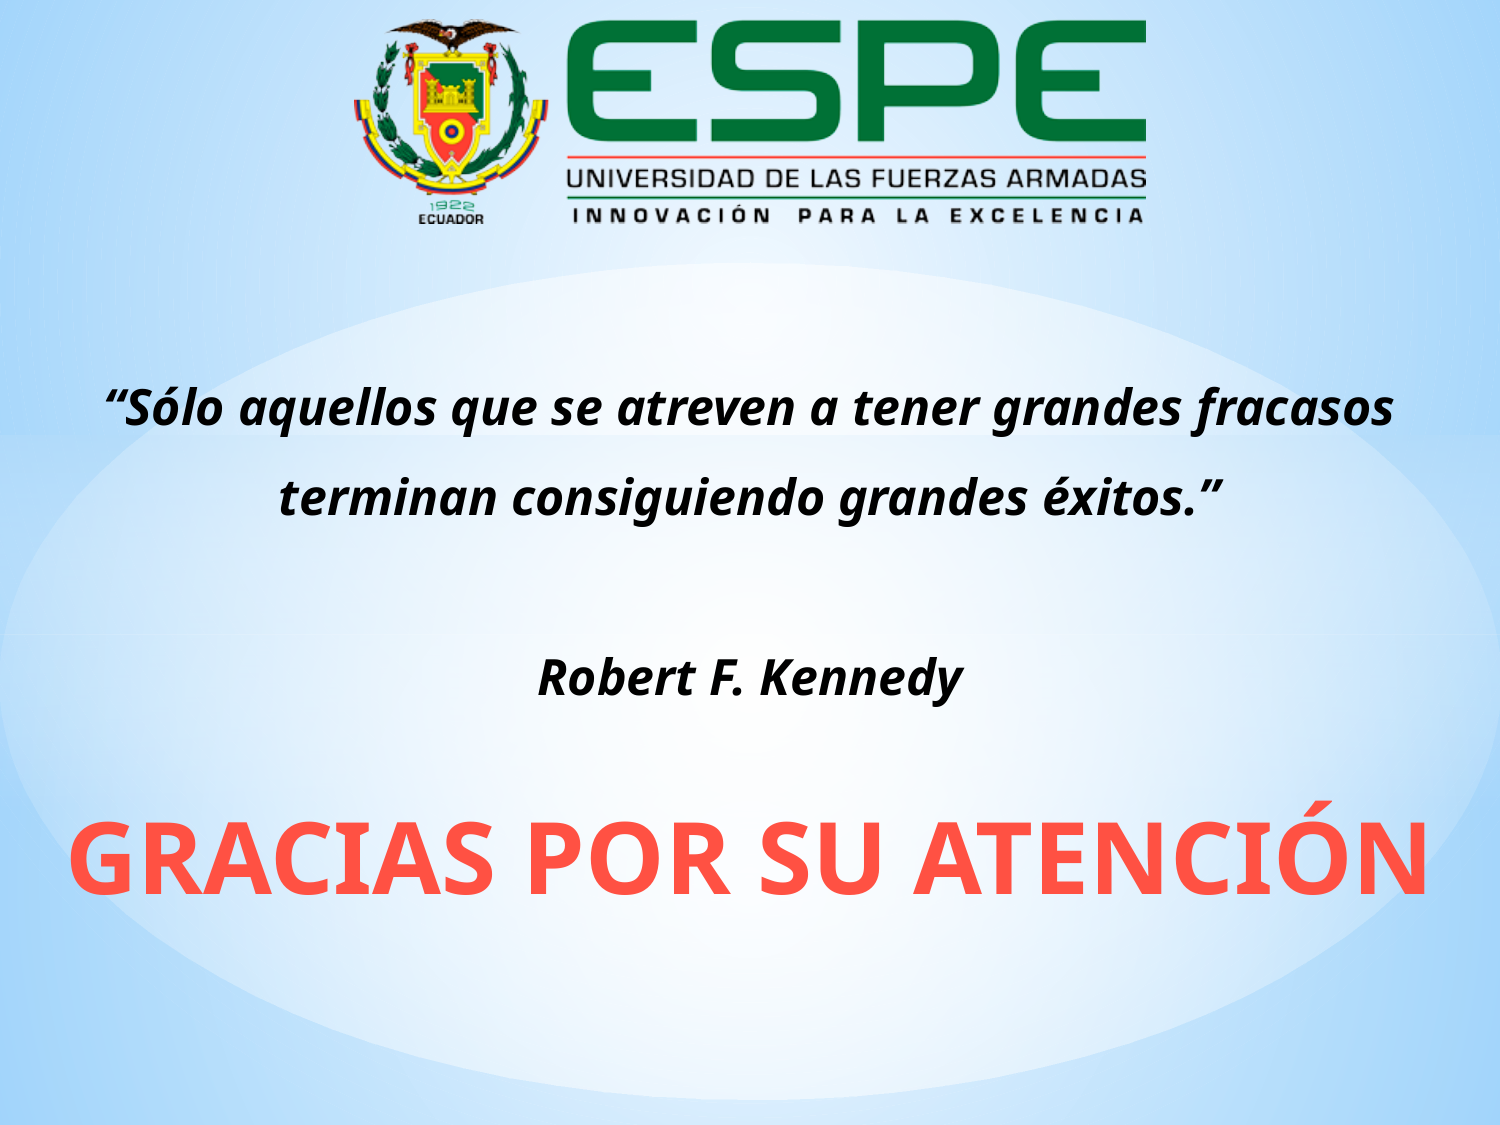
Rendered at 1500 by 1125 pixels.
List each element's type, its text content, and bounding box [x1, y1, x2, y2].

picture [354, 18, 1146, 224]
text_box GRACIAS POR SU ATENCIÓN [50, 786, 1450, 922]
text_box “Sólo aquellos que se atreven a tener grandes fracasos terminan consiguiendo grandes éxitos.” Robert F. Kennedy [61, 338, 1439, 713]
